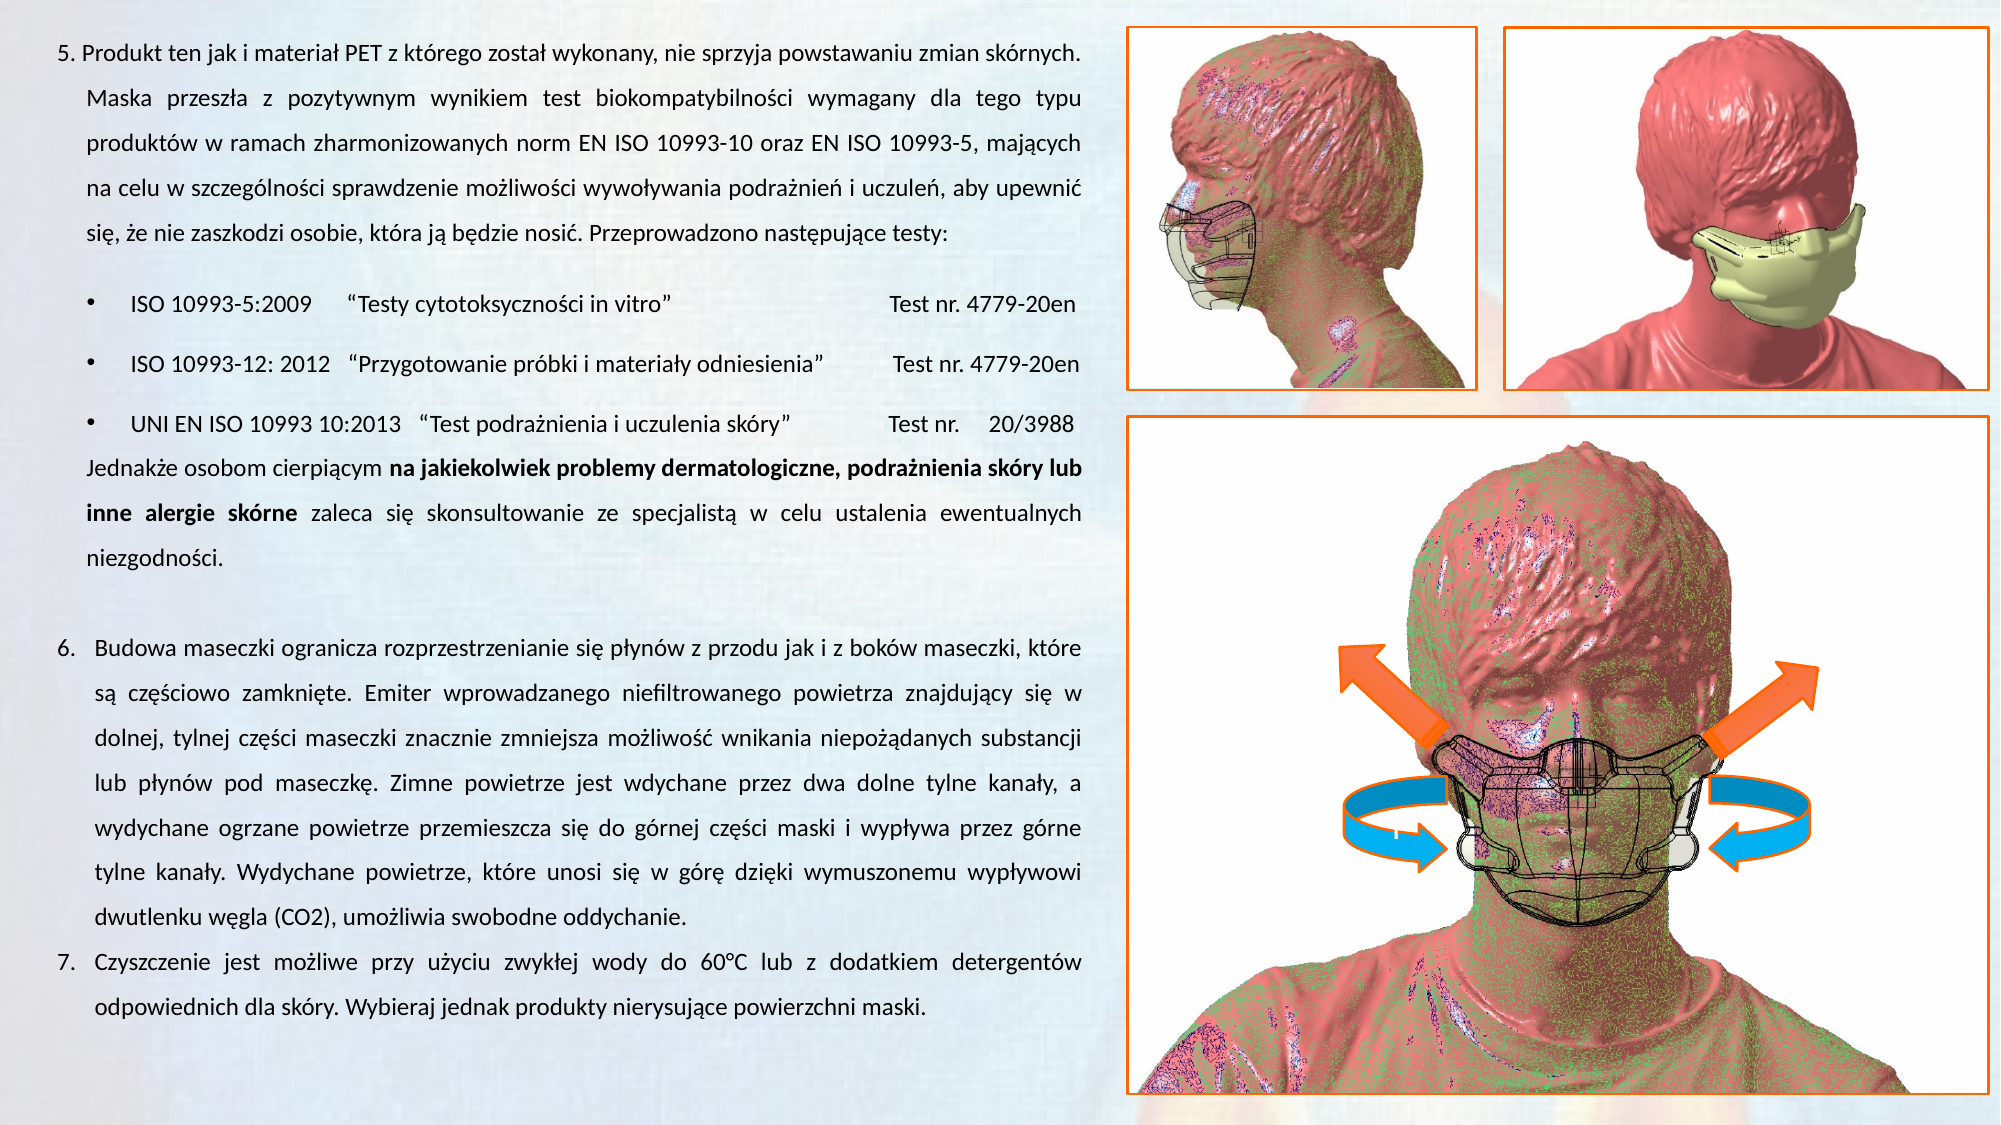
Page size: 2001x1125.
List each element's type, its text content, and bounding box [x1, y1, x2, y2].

picture [1128, 28, 1476, 390]
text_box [1128, 417, 1988, 1093]
text_box 5. Produkt ten jak i materiał PET z którego został wykonany, nie sprzyja powstawaniu zmian skórnych. Maska przeszła z pozytywnym wynikiem test biokompatybilności wymagany dla tego typu produktów w ramach zharmonizowanych norm EN ISO 10993-10 oraz EN ISO 10993-5, mających na celu w szczególności sprawdzenie możliwości wywoływania podrażnień i uczuleń, aby upewnić się, że nie zaszkodzi osobie, która ją będzie nosić. Przeprowadzono następujące testy: ISO 10993-5:2009 “Testy cytotoksyczności in vitro” Test nr. 4779-20en ISO 10993-12: 2012 “Przygotowanie próbki i materiały odniesienia” Test nr. 4779-20en UNI EN ISO 10993 10:2013 “Test podrażnienia i uczulenia skóry” Test nr. 20/3988 Jednakże osobom cierpiącym na jakiekolwiek problemy dermatologiczne, podrażnienia skóry lub inne alergie skórne zaleca się skonsultowanie ze specjalistą w celu ustalenia ewentualnych niezgodności. Budowa maseczki ogranicza rozprzestrzenianie się płynów z przodu jak i z boków maseczki, które są częściowo zamknięte. Emiter wprowadzanego niefiltrowanego powietrza znajdujący się w dolnej, tylnej części maseczki znacznie zmniejsza możliwość wnikania niepożądanych substancji lub płynów pod maseczkę. Zimne powietrze jest wdychane przez dwa dolne tylne kanały, a wydychane ogrzane powietrze przemieszcza się do górnej części maski i wypływa przez górne tylne kanały. Wydychane powietrze, które unosi się w górę dzięki wymuszonemu wypływowi dwutlenku węgla (CO2), umożliwia swobodne oddychanie. Czyszczenie jest możliwe przy użyciu zwykłej wody do 60°C lub z dodatkiem detergentów odpowiednich dla skóry. Wybieraj jednak produkty nierysujące powierzchni maski. [42, 14, 1099, 1028]
picture [1505, 28, 1988, 390]
